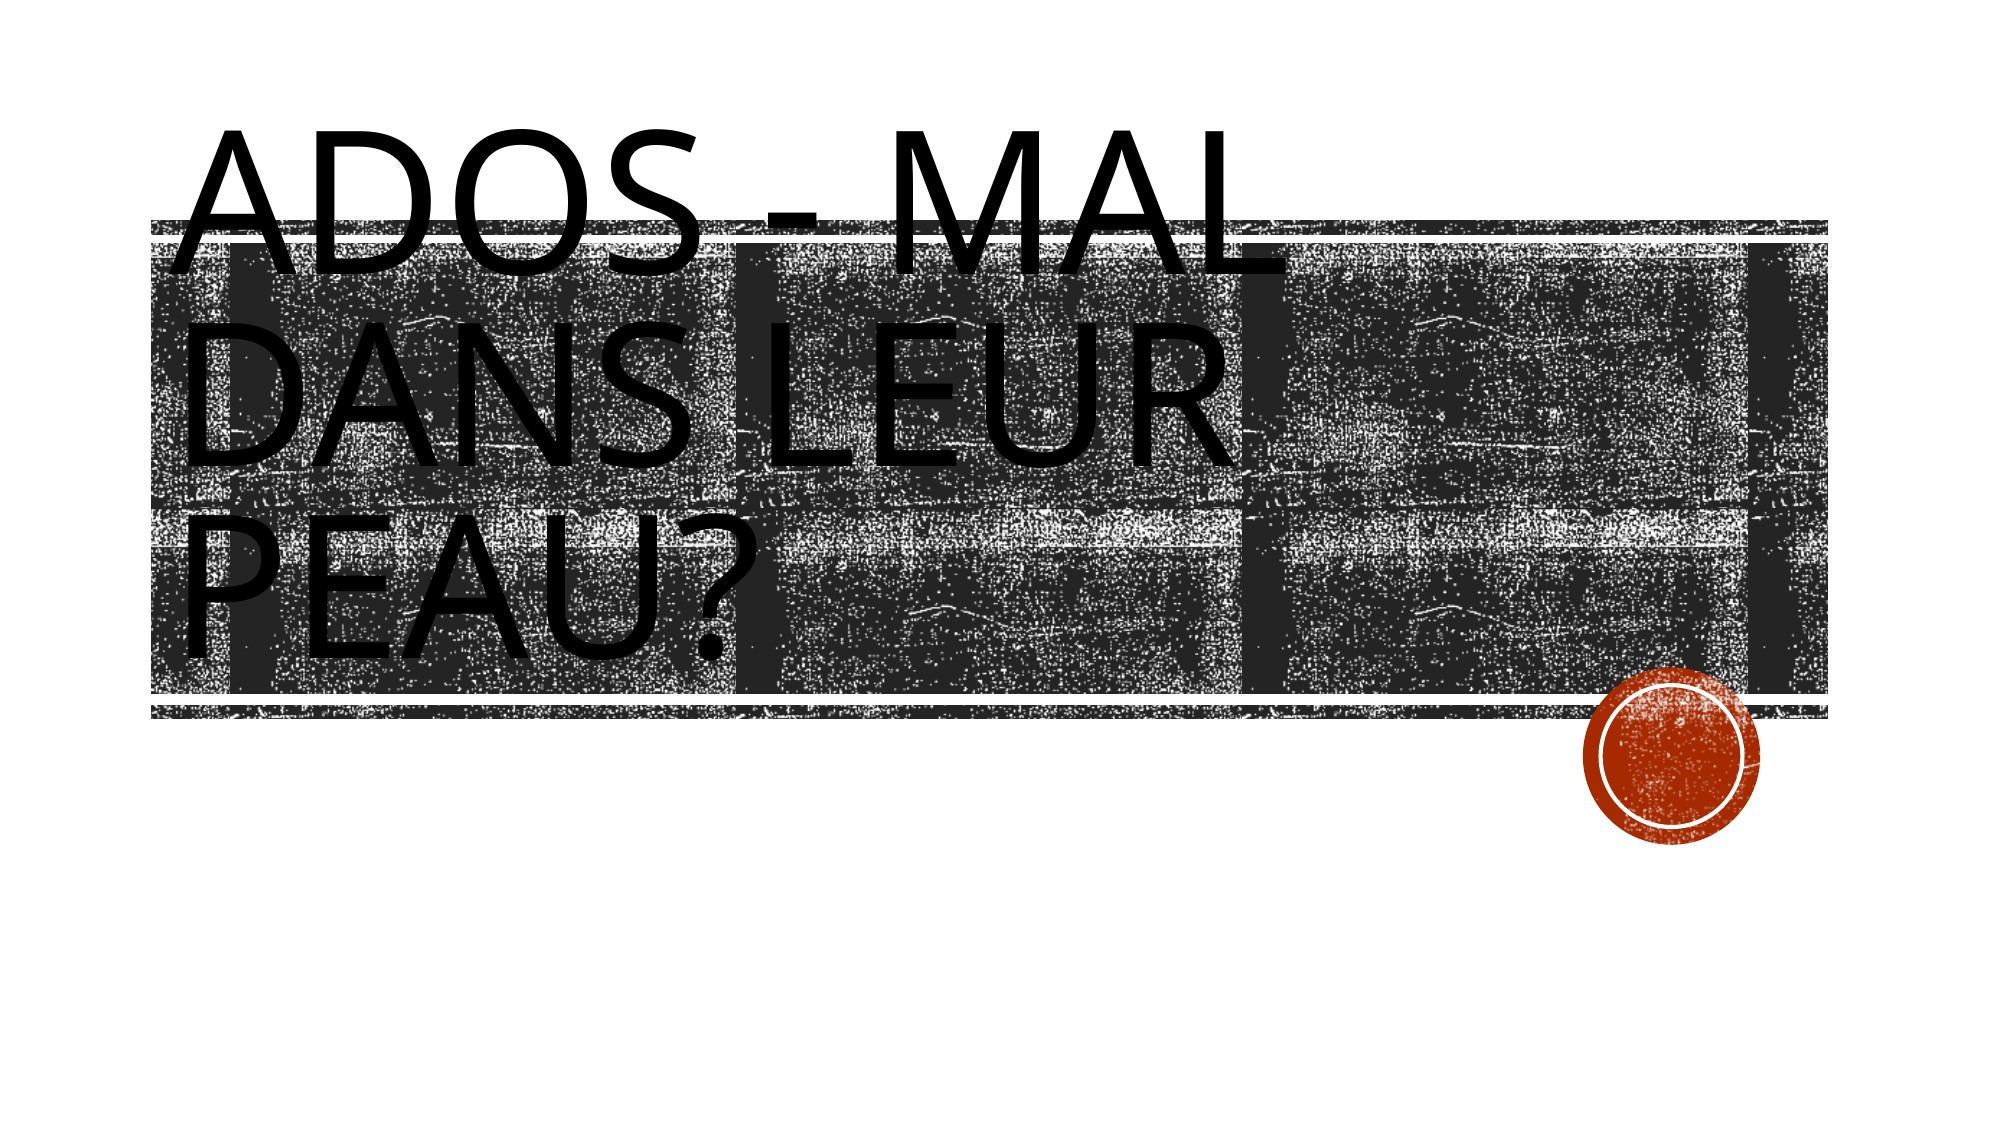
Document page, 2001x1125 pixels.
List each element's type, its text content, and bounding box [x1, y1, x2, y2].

title Ados - mal dans leur peau? [154, 133, 1808, 733]
